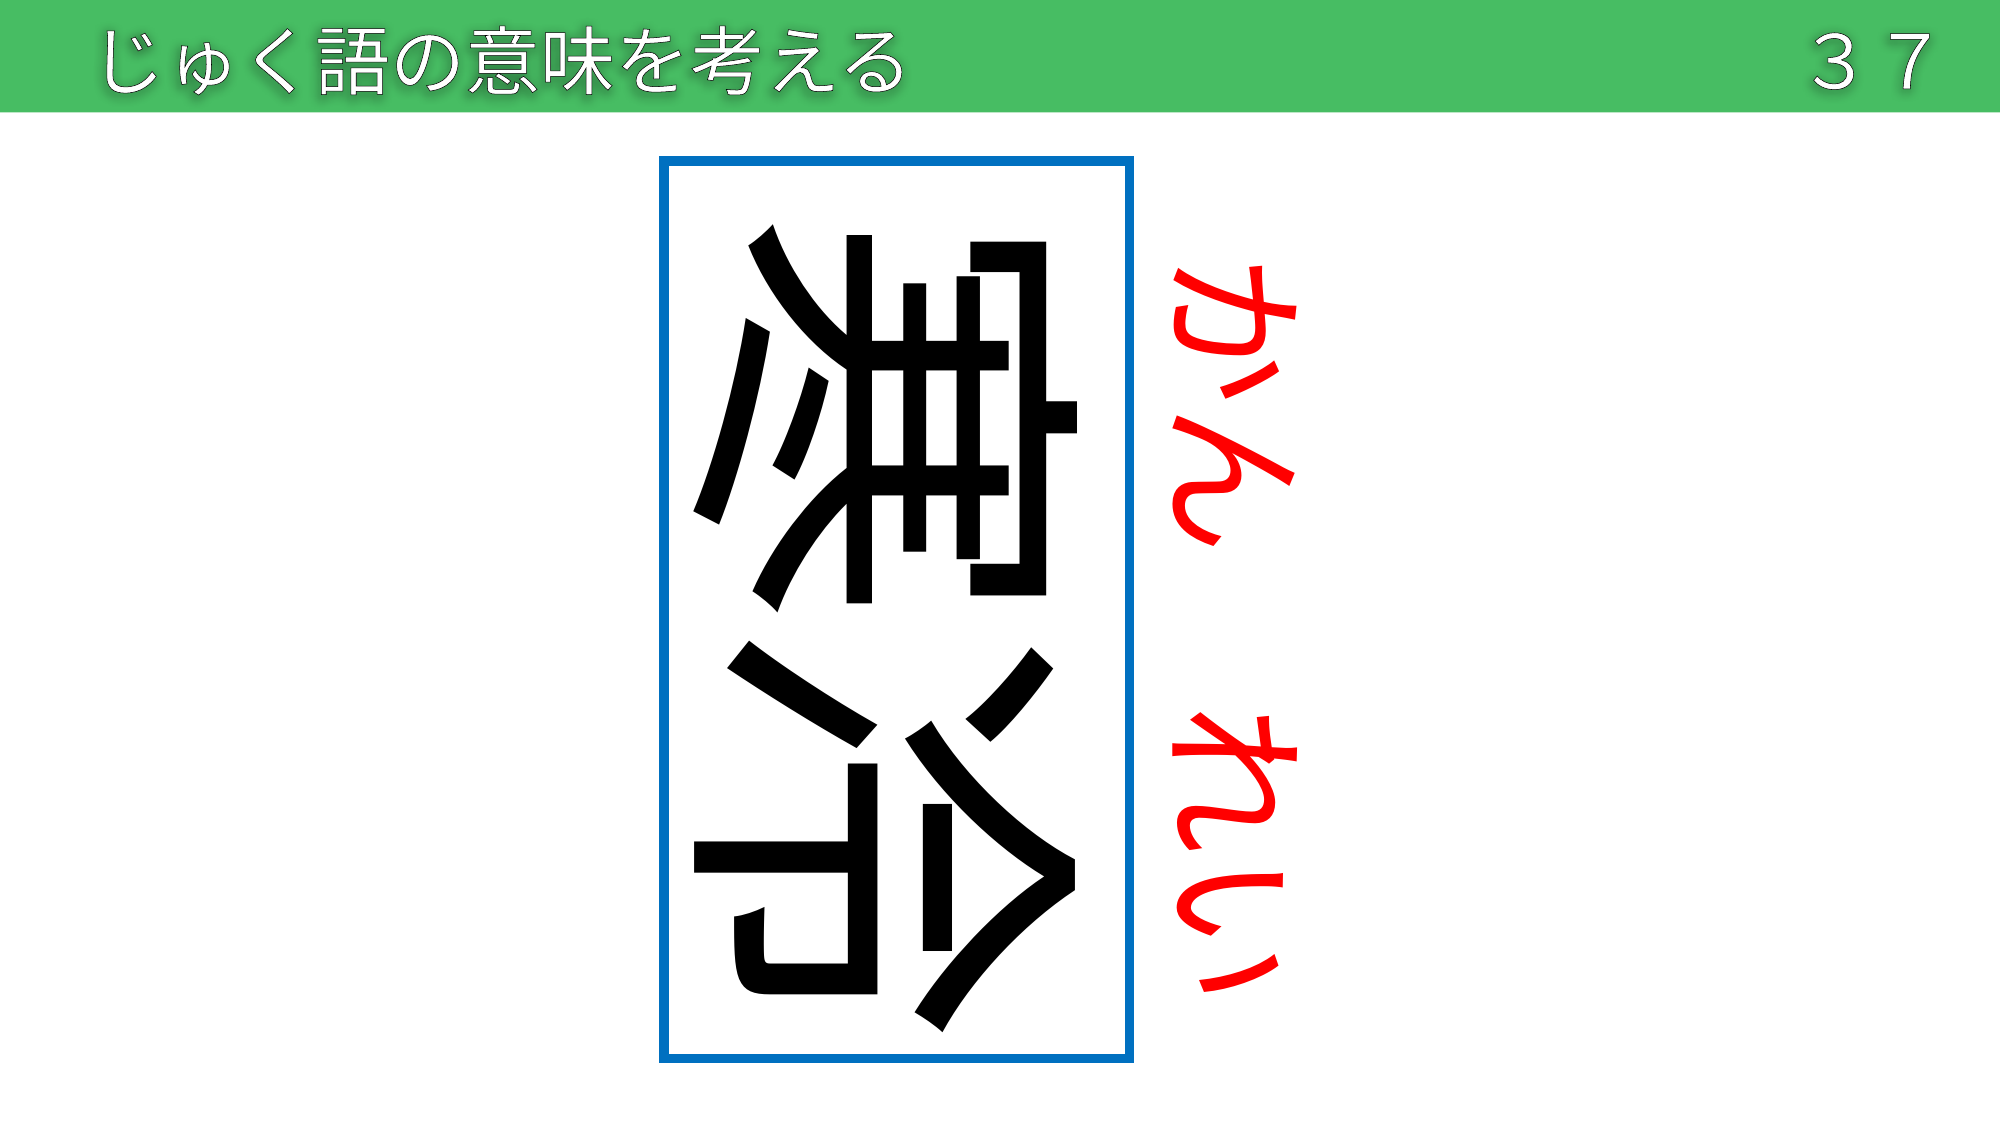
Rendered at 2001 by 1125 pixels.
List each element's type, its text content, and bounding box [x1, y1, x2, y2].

text_box じゅく語の意味を考える [75, 6, 1083, 112]
text_box かん れい [1131, 239, 1337, 1012]
text_box [663, 160, 1131, 1060]
text_box 寒冷 [616, 195, 1152, 1125]
text_box [0, 0, 2000, 113]
text_box ３７ [1782, 6, 1963, 112]
